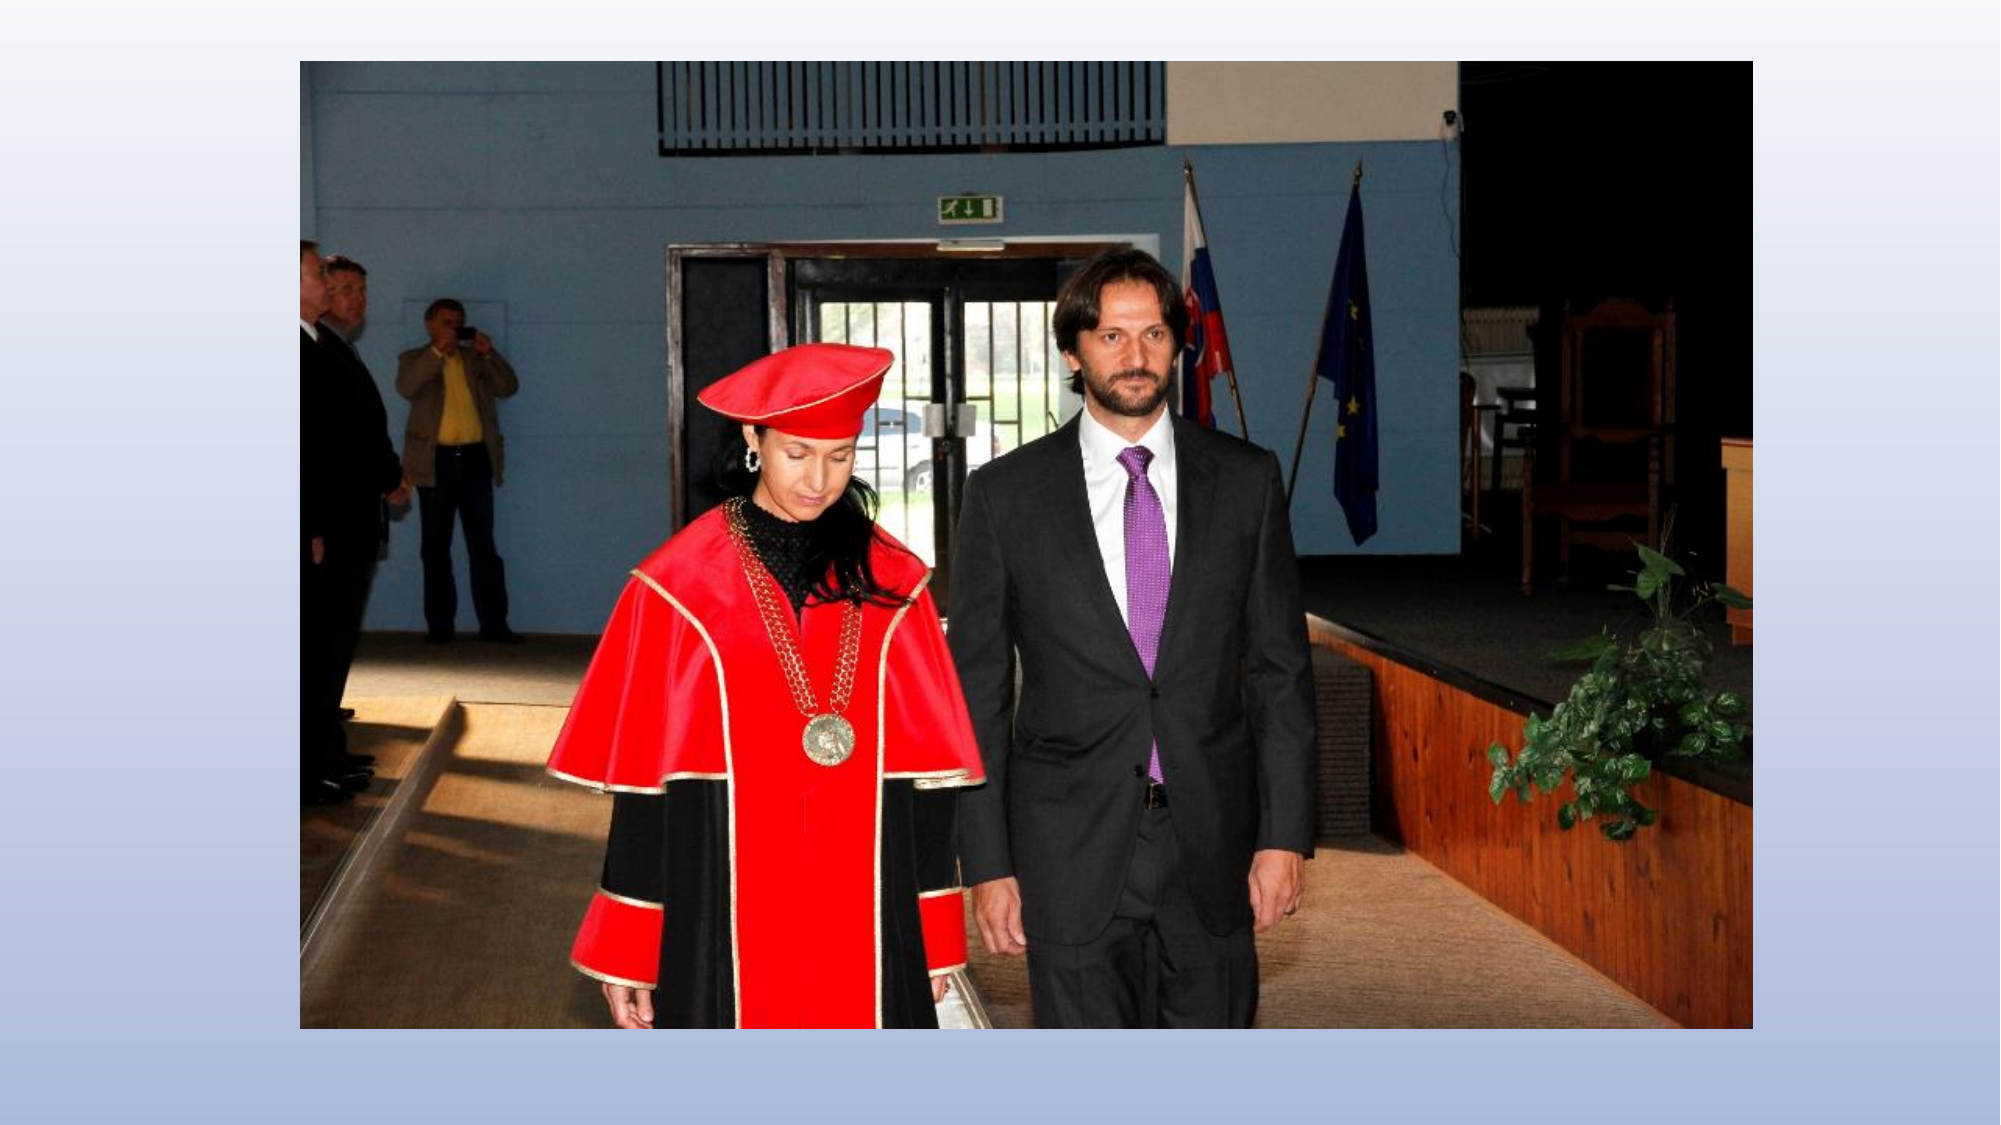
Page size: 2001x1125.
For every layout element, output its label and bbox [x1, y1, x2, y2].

picture [300, 61, 1753, 1029]
